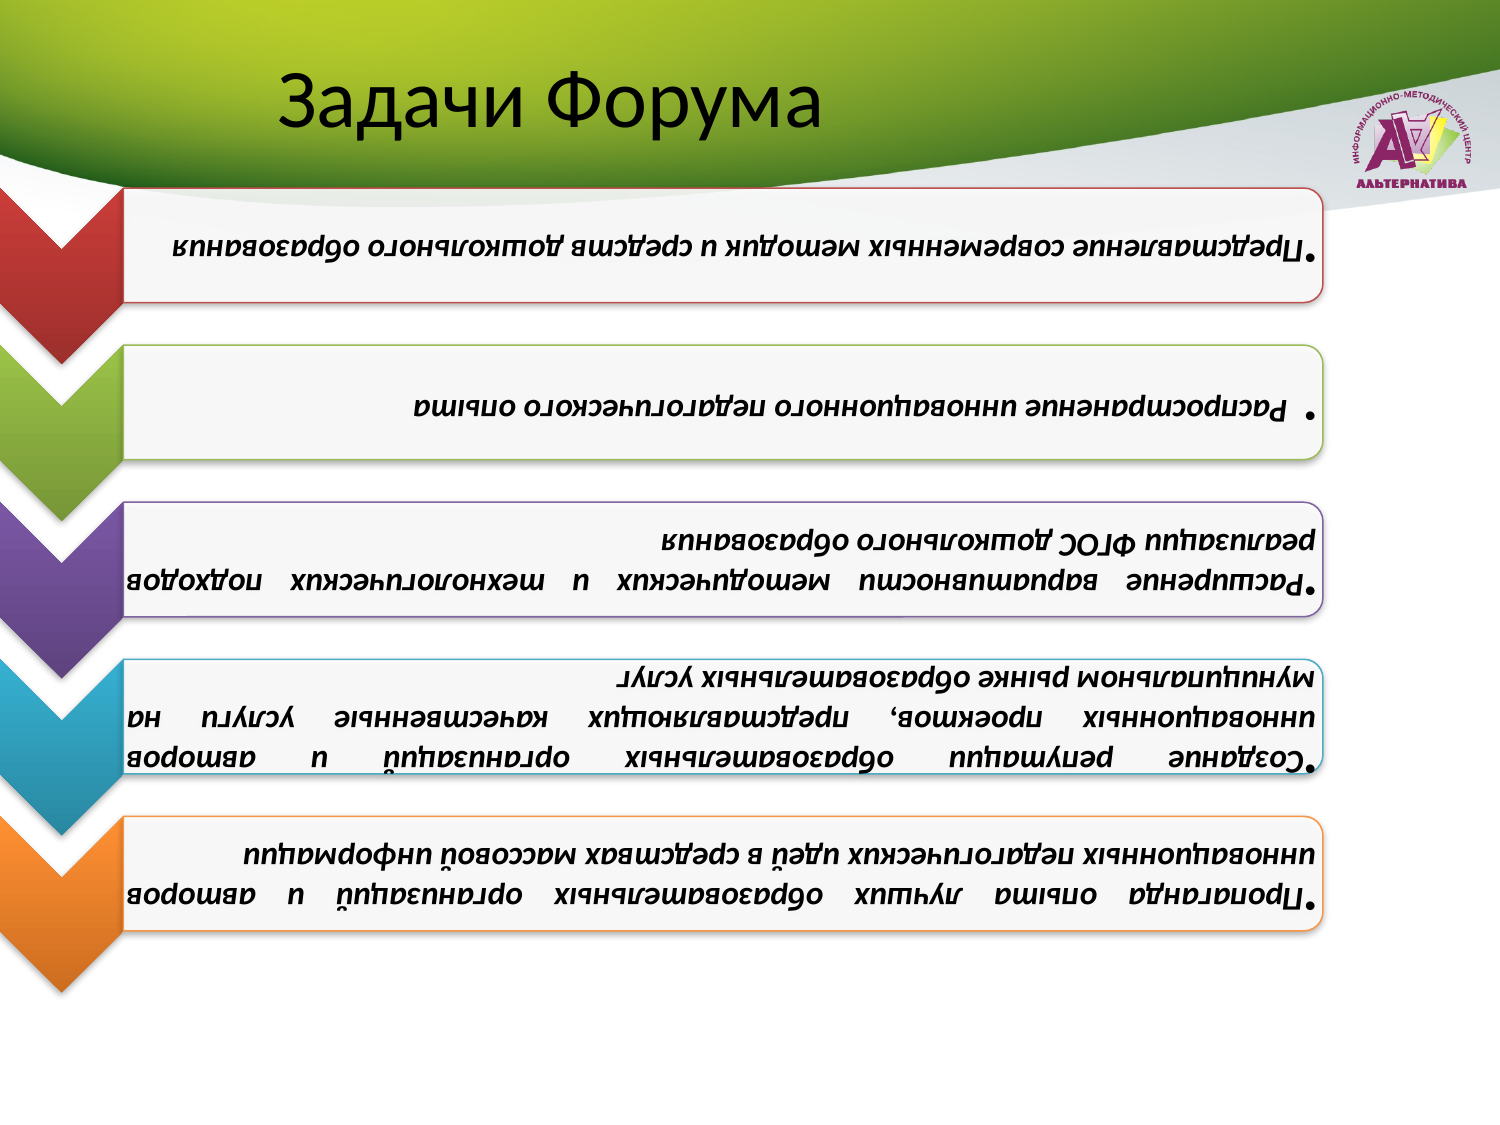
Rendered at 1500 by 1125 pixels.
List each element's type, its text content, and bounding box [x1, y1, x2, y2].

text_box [0, 187, 1500, 1125]
picture [1226, 0, 1500, 187]
title Задачи Форума [0, 0, 1226, 186]
